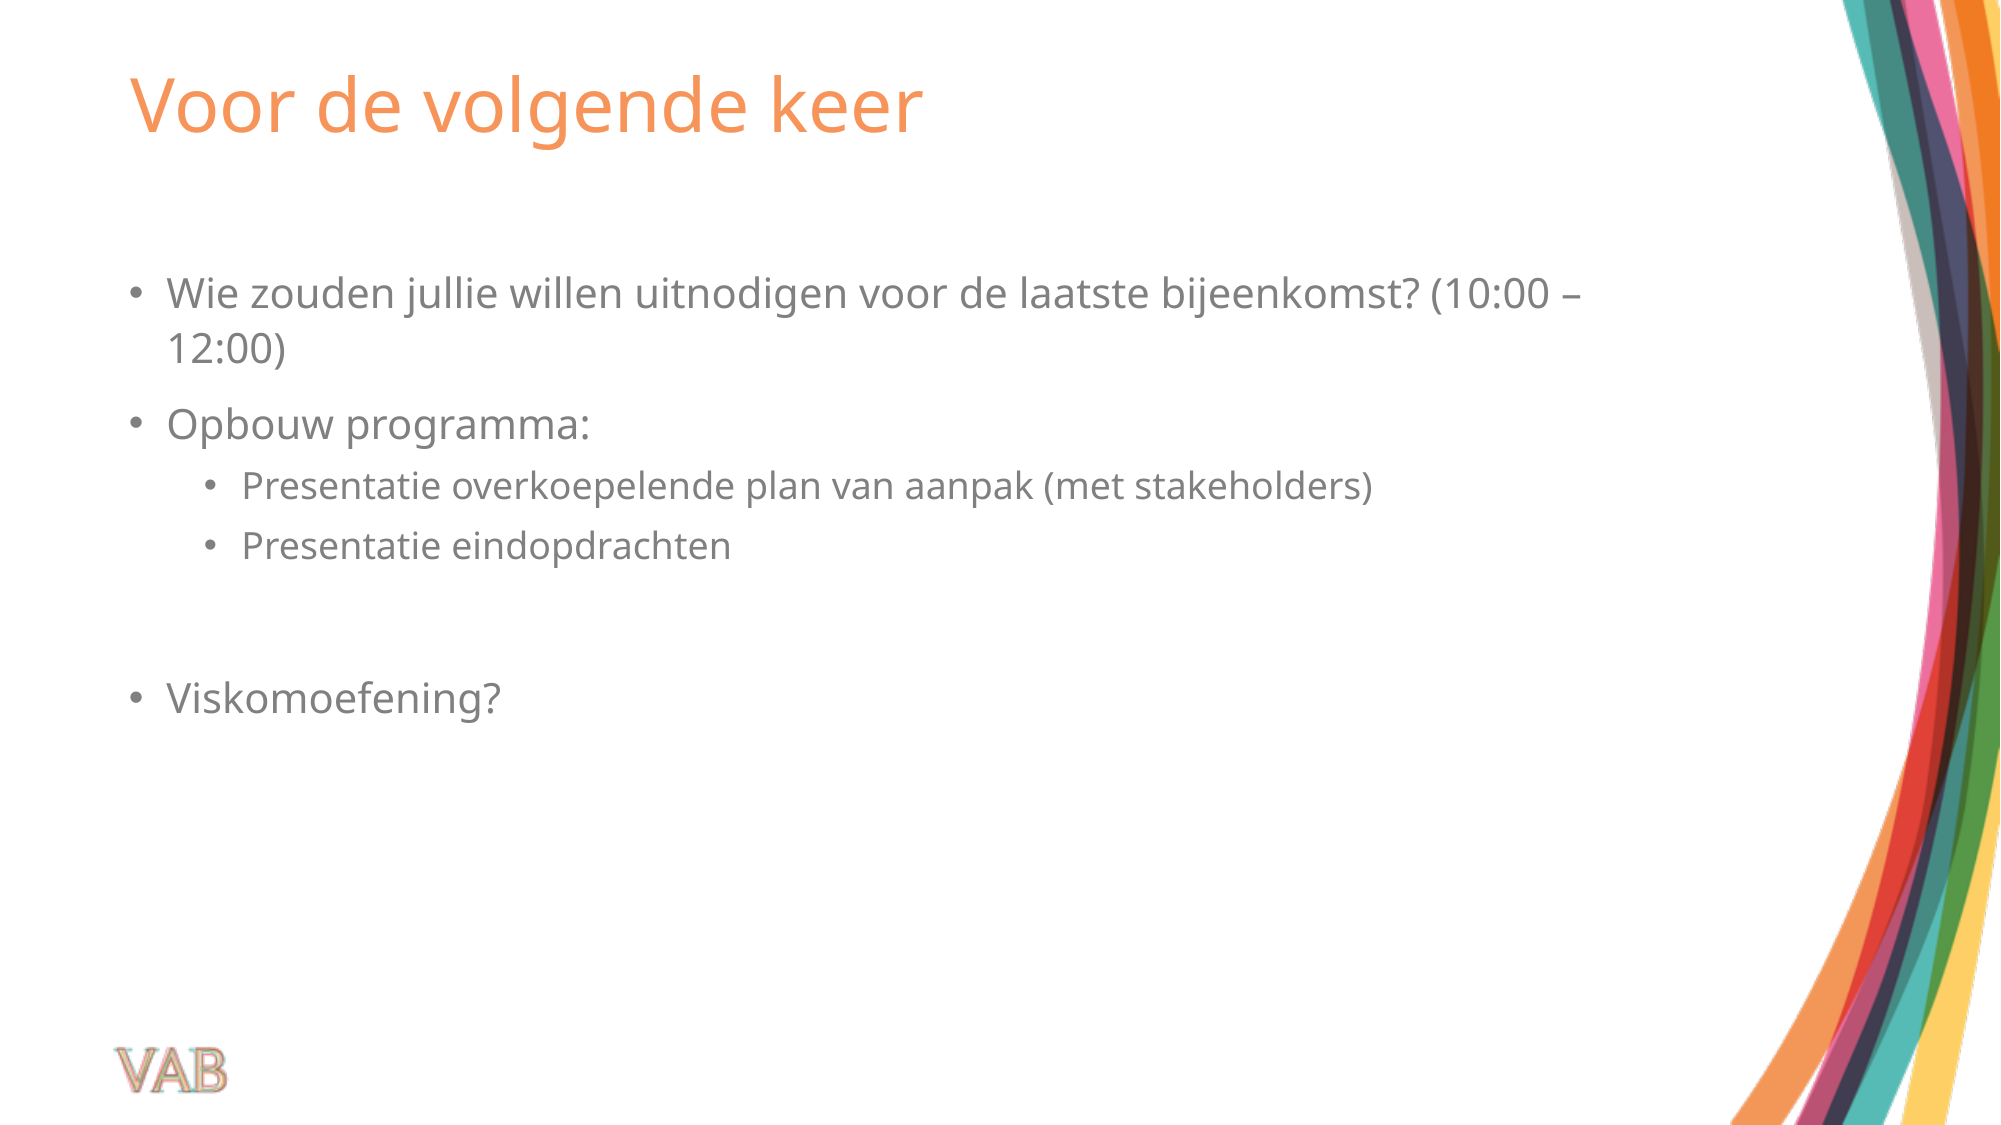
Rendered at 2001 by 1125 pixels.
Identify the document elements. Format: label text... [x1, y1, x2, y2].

list Wie zouden jullie willen uitnodigen voor de laatste bijeenkomst? (10:00 – 12:00) Opbouw programma: Presentatie overkoepelende plan van aanpak (met stakeholders) Presentatie eindopdrachten Viskomoefening? [114, 254, 1656, 1024]
title Voor de volgende keer [115, 60, 1656, 255]
picture [92, 1025, 249, 1118]
picture [1729, 0, 2000, 1125]
